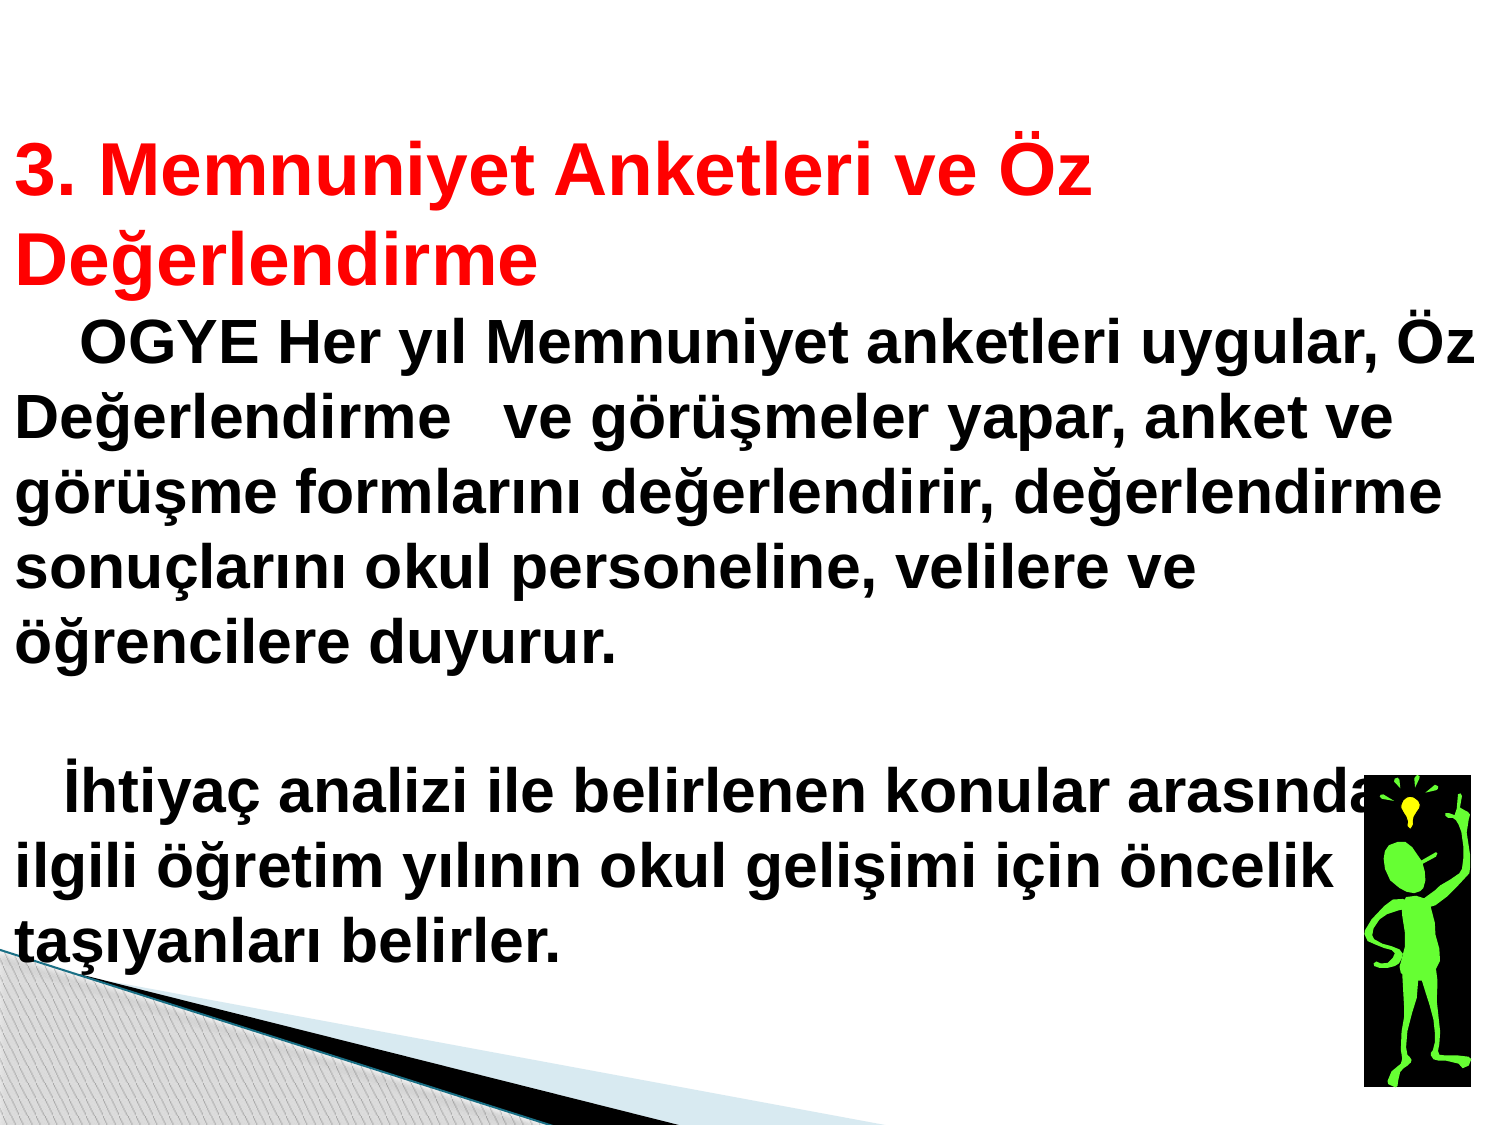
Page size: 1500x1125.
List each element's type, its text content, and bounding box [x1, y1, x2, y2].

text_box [1364, 774, 1472, 1088]
text_box 3. Memnuniyet Anketleri ve Öz Değerlendirme OGYE Her yıl Memnuniyet anketleri uygular, Öz Değerlendirme ve görüşmeler yapar, anket ve görüşme formlarını değerlendirir, değerlendirme sonuçlarını okul personeline, velilere ve öğrencilere duyurur. İhtiyaç analizi ile belirlenen konular arasından, ilgili öğretim yılının okul gelişimi için öncelik taşıyanları belirler. [0, 113, 1500, 983]
